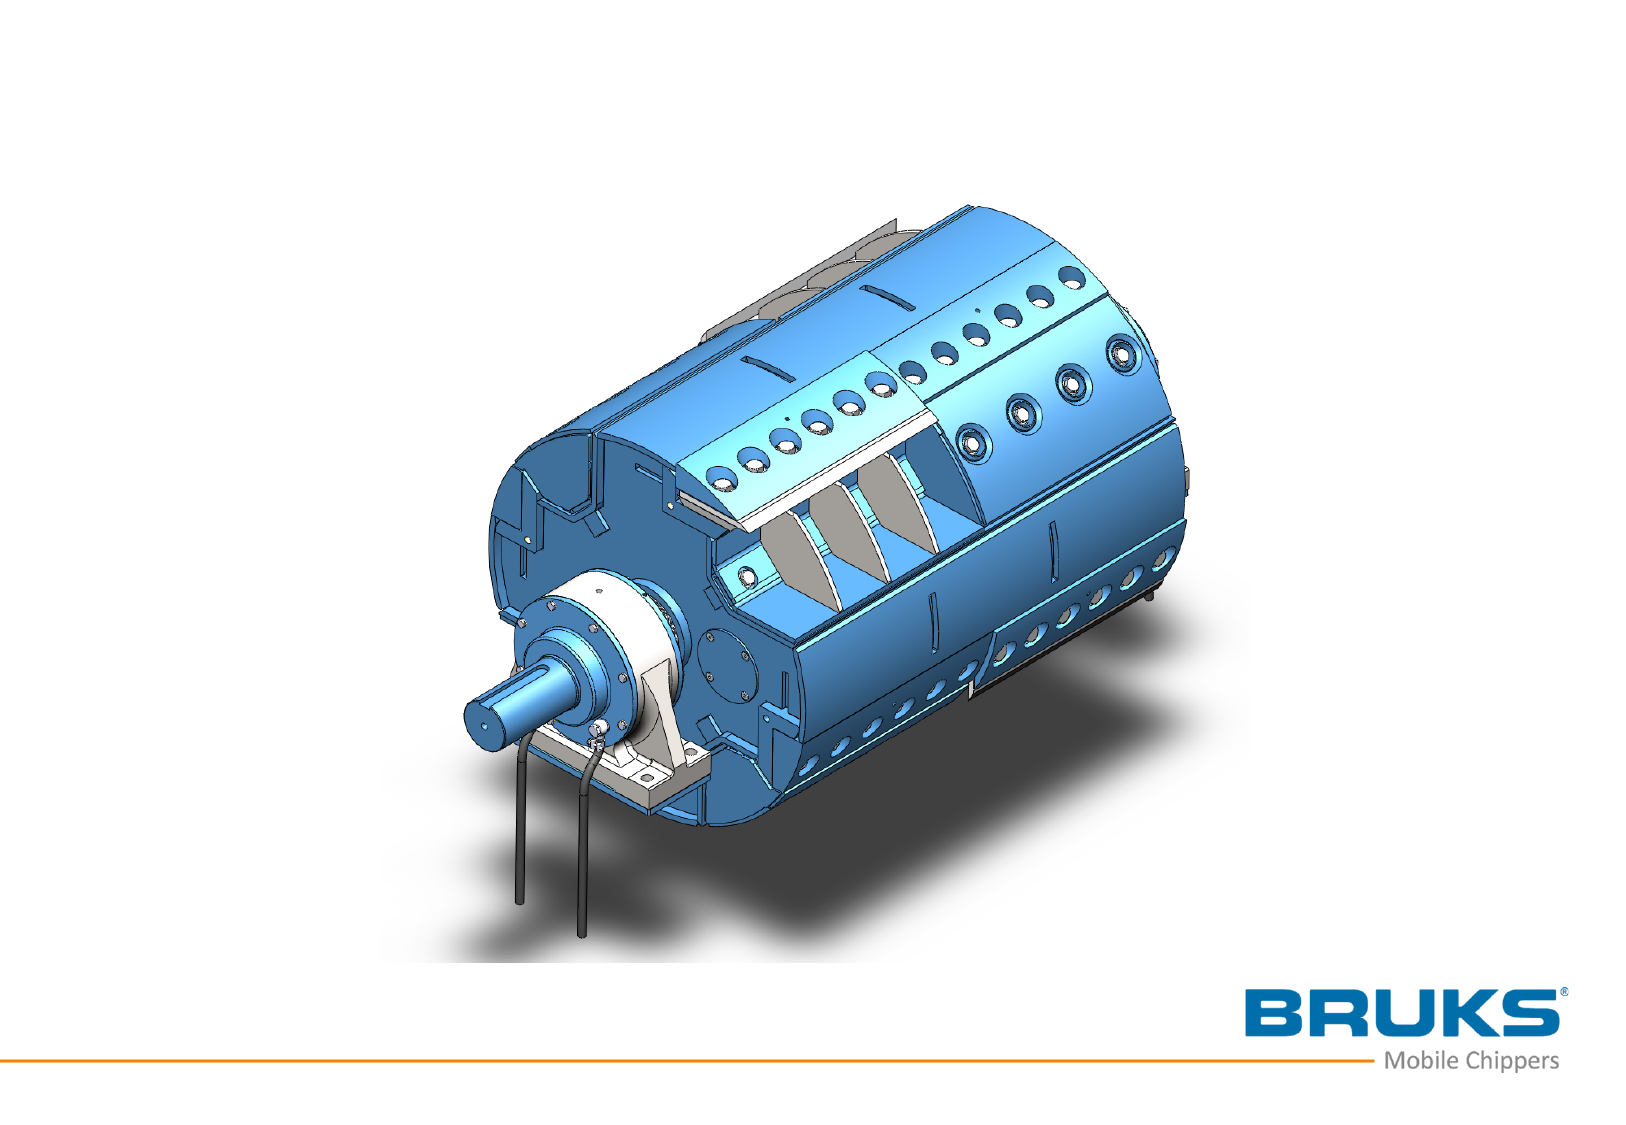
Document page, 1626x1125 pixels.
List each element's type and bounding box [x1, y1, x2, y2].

list [380, 194, 1250, 963]
picture [0, 987, 1569, 1073]
